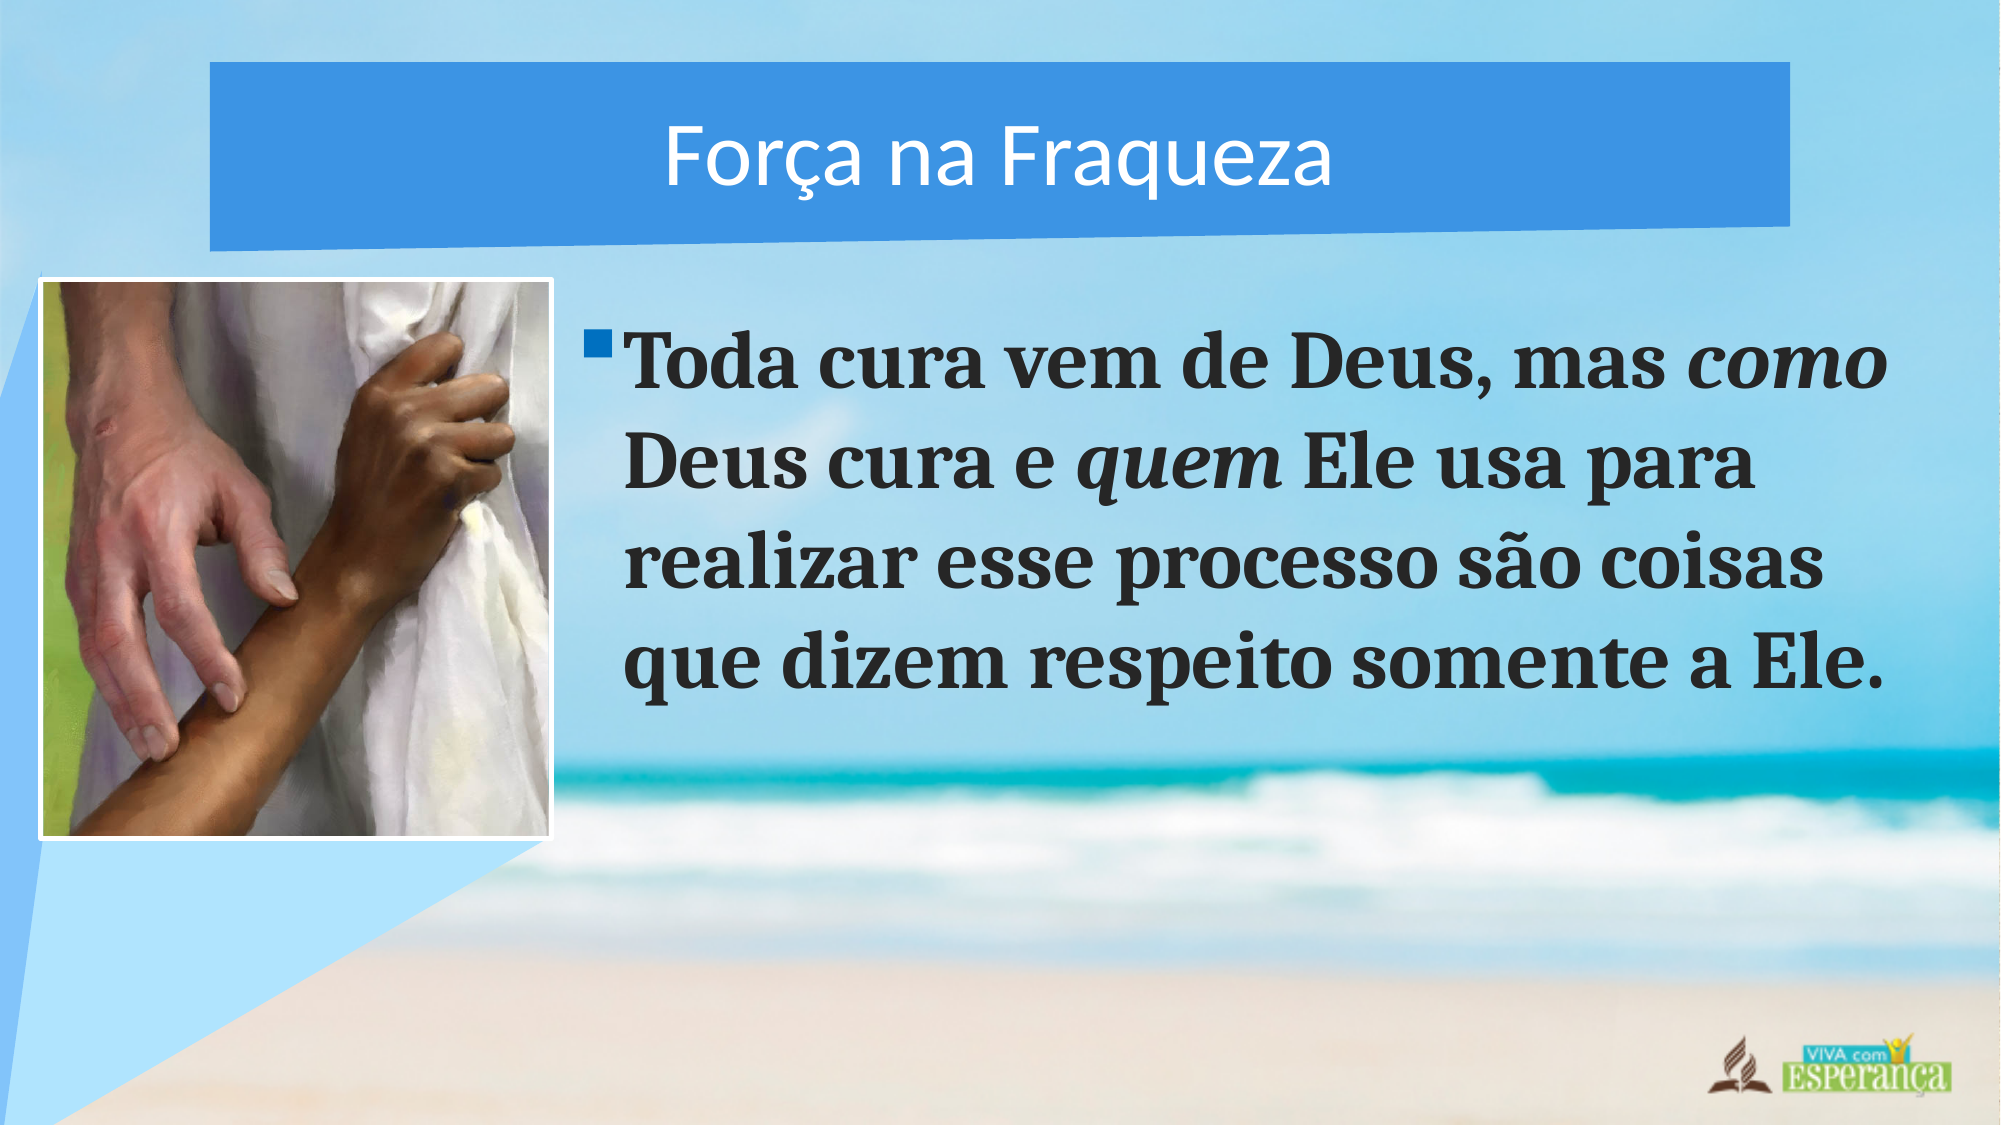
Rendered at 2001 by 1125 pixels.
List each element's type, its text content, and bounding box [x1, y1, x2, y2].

title Força na Fraqueza [212, 55, 1788, 242]
picture [43, 281, 549, 837]
picture [0, 0, 2001, 1125]
list Toda cura vem de Deus, mas como Deus cura e quem Ele usa para realizar esse processo são coisas que dizem respeito somente a Ele. [561, 298, 1967, 964]
